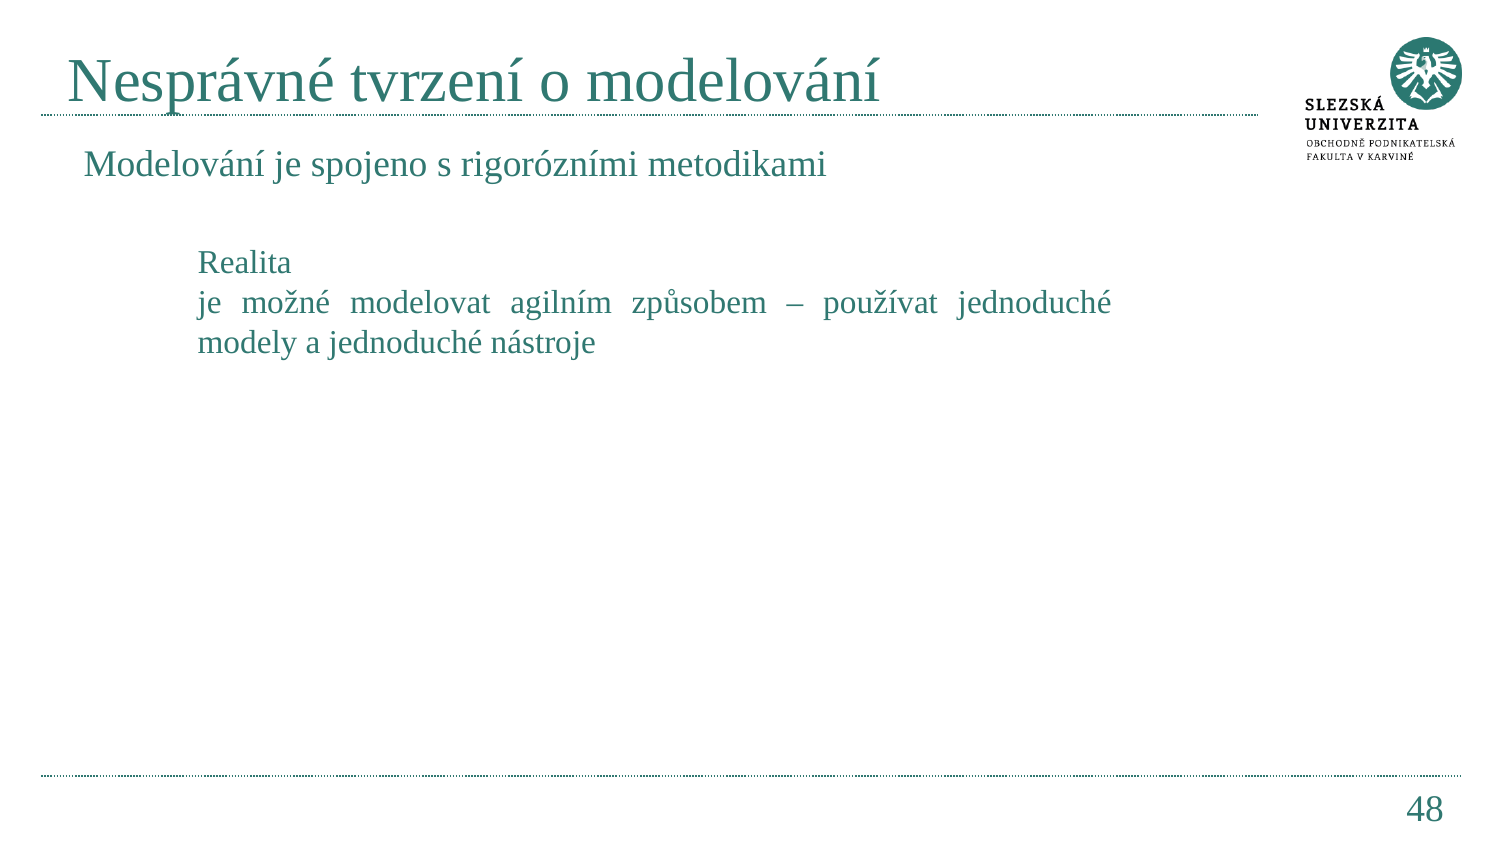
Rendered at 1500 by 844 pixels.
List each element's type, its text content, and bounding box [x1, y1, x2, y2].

title Nesprávné tvrzení o modelování Modelování je spojeno s rigorózními metodikami [53, 31, 1258, 115]
list Realita je možné modelovat agilním způsobem – používat jednoduché modely a jednoduché nástroje [182, 232, 1128, 740]
slide_number 48 [1281, 776, 1459, 822]
picture [1305, 37, 1462, 160]
